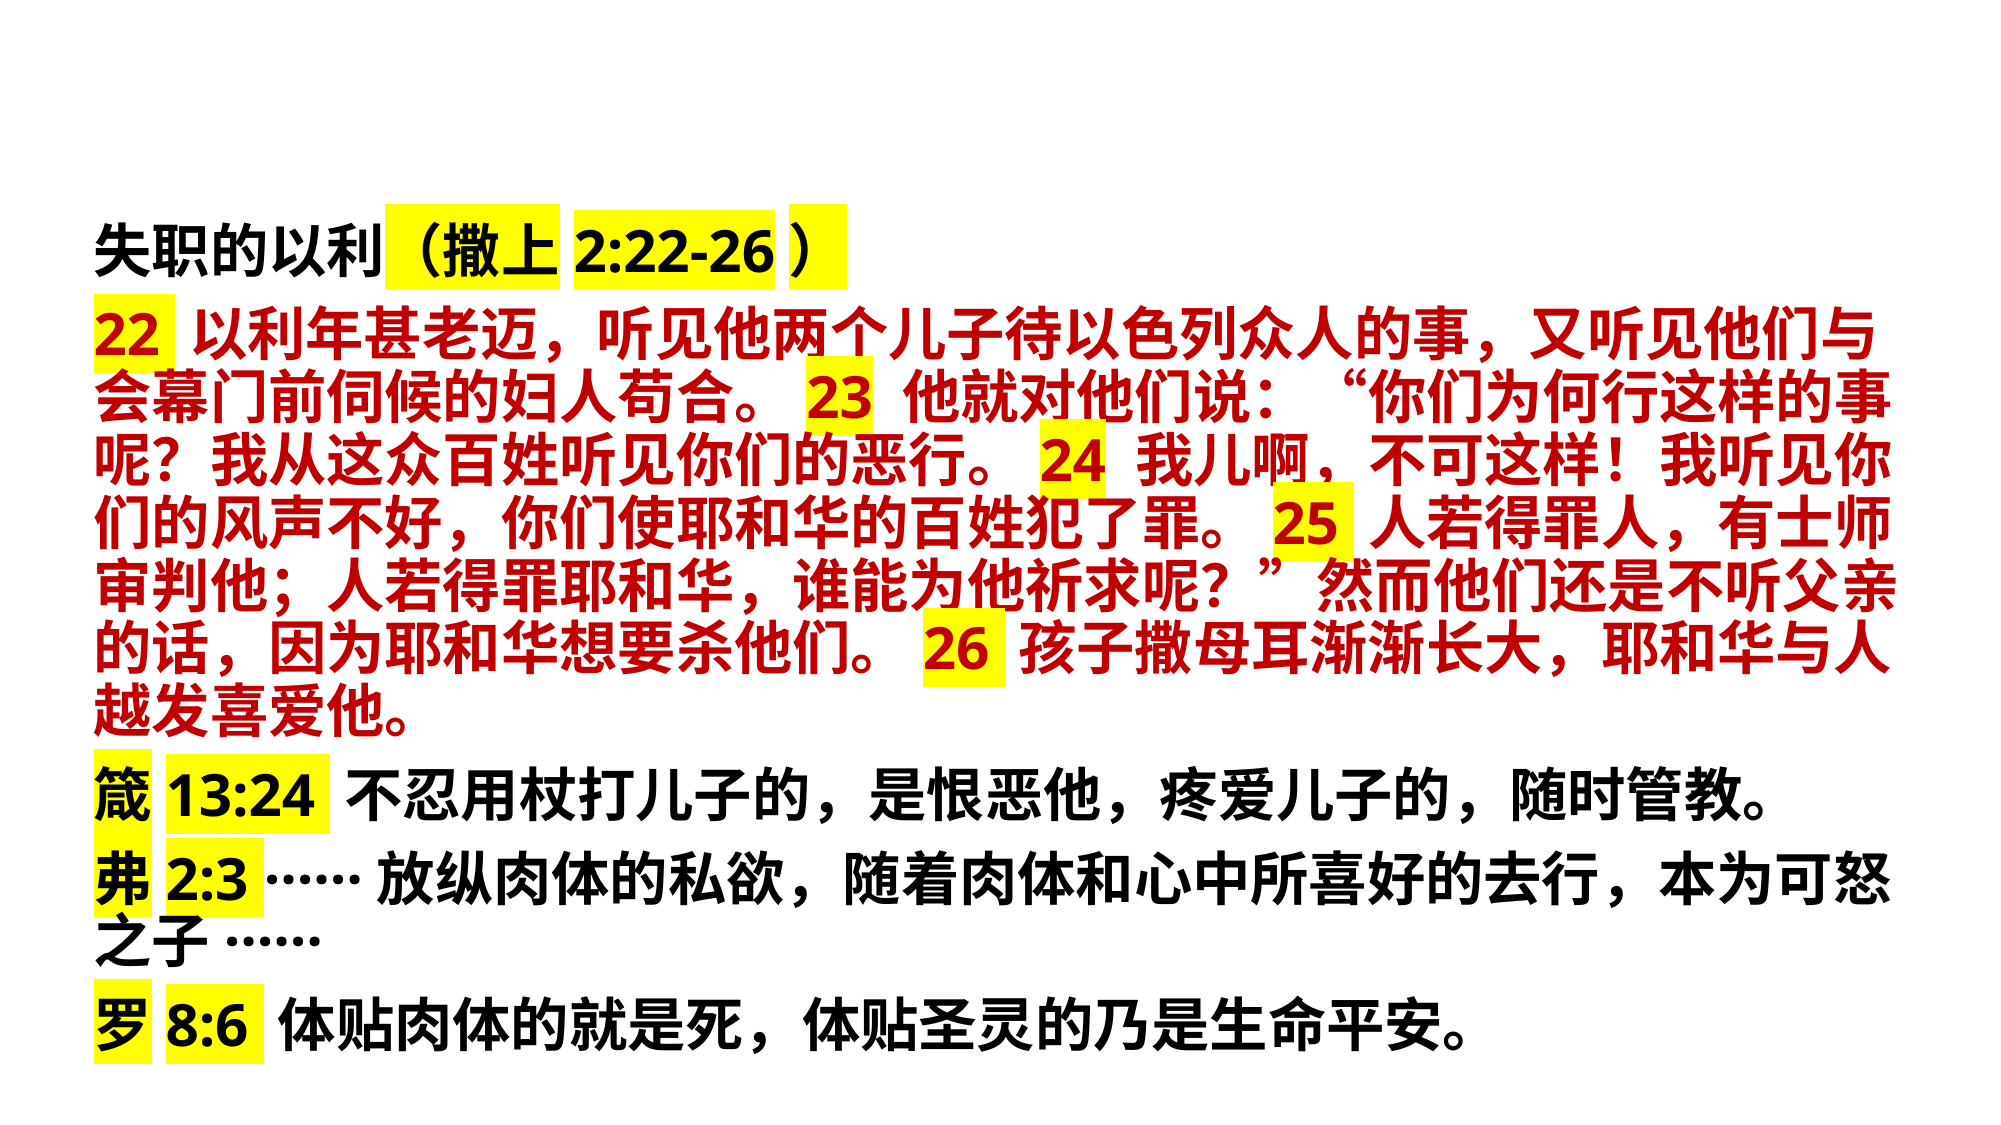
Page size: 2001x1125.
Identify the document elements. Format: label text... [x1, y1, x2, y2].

list 失职的以利（撒上2:22-26） 22 以利年甚老迈，听见他两个儿子待以色列众人的事，又听见他们与会幕门前伺候的妇人苟合。23 他就对他们说：“你们为何行这样的事呢？我从这众百姓听见你们的恶行。24 我儿啊，不可这样！我听见你们的风声不好，你们使耶和华的百姓犯了罪。25 人若得罪人，有士师审判他；人若得罪耶和华，谁能为他祈求呢？”然而他们还是不听父亲的话，因为耶和华想要杀他们。26 孩子撒母耳渐渐长大，耶和华与人越发喜爱他。 箴13:24 不忍用杖打儿子的，是恨恶他，疼爱儿子的，随时管教。 弗2:3 ······放纵肉体的私欲，随着肉体和心中所喜好的去行，本为可怒之子······ 罗8:6 体贴肉体的就是死，体贴圣灵的乃是生命平安。 [78, 214, 1933, 1074]
